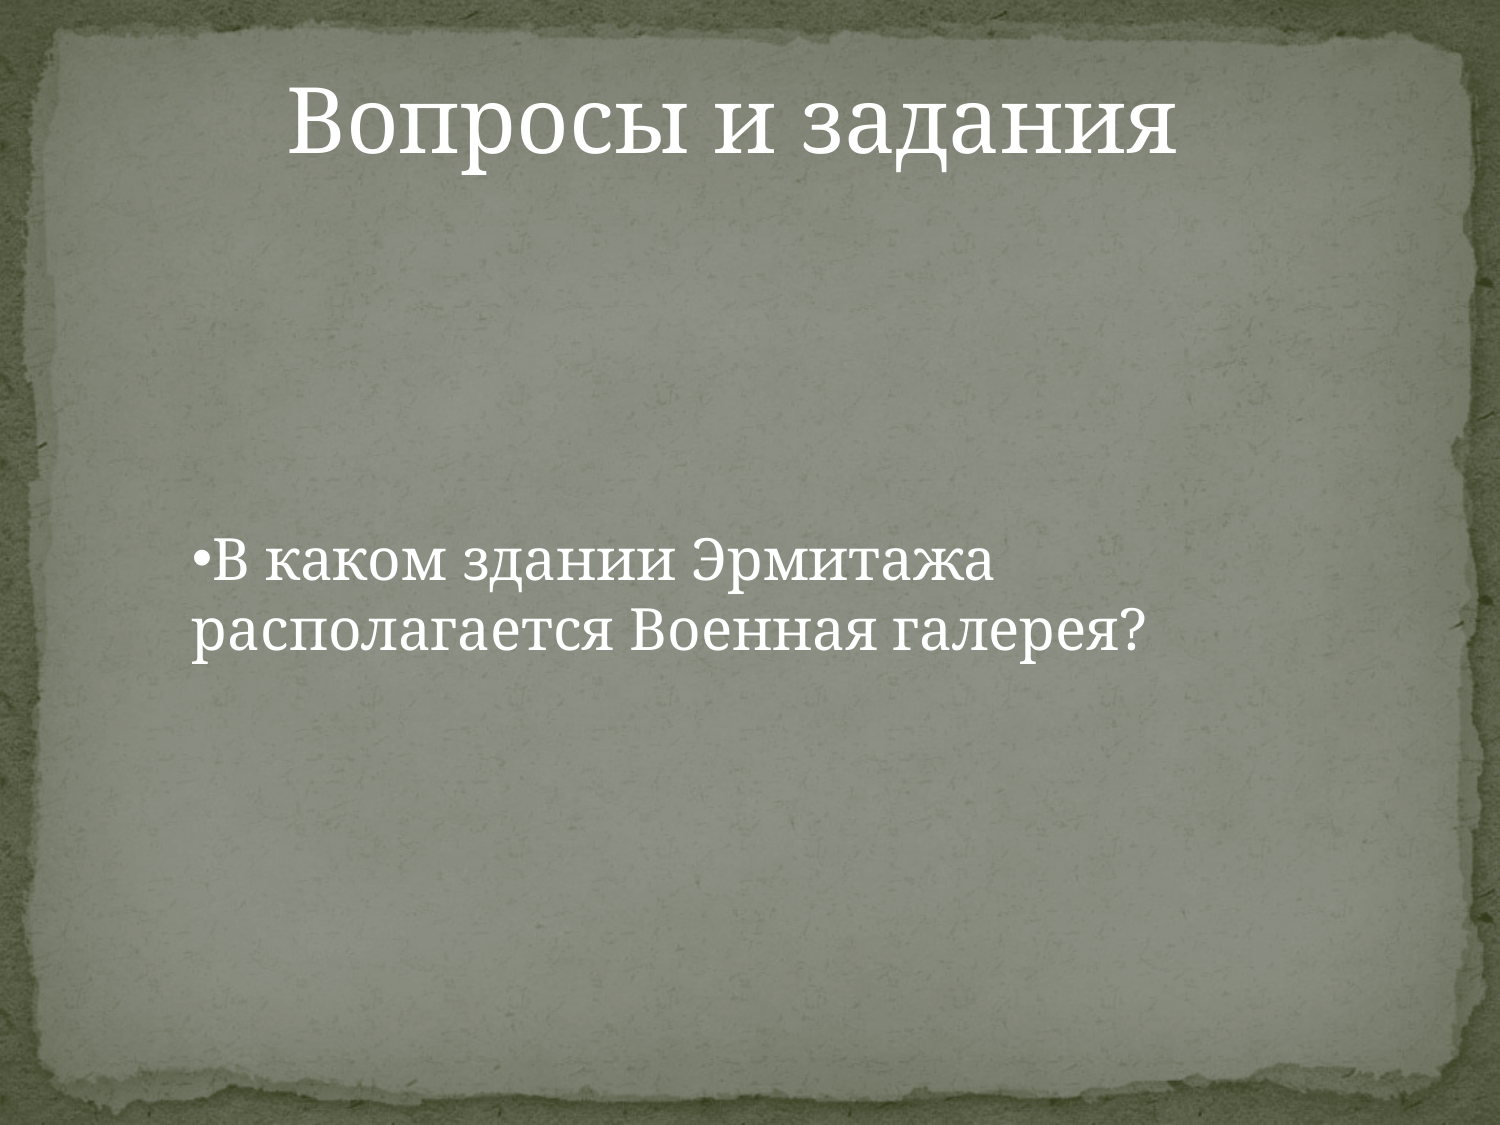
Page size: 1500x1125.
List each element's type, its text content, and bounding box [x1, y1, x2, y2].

text_box Вопросы и задания [265, 54, 1199, 180]
text_box В каком здании Эрмитажа располагается Военная галерея? [177, 515, 1288, 670]
